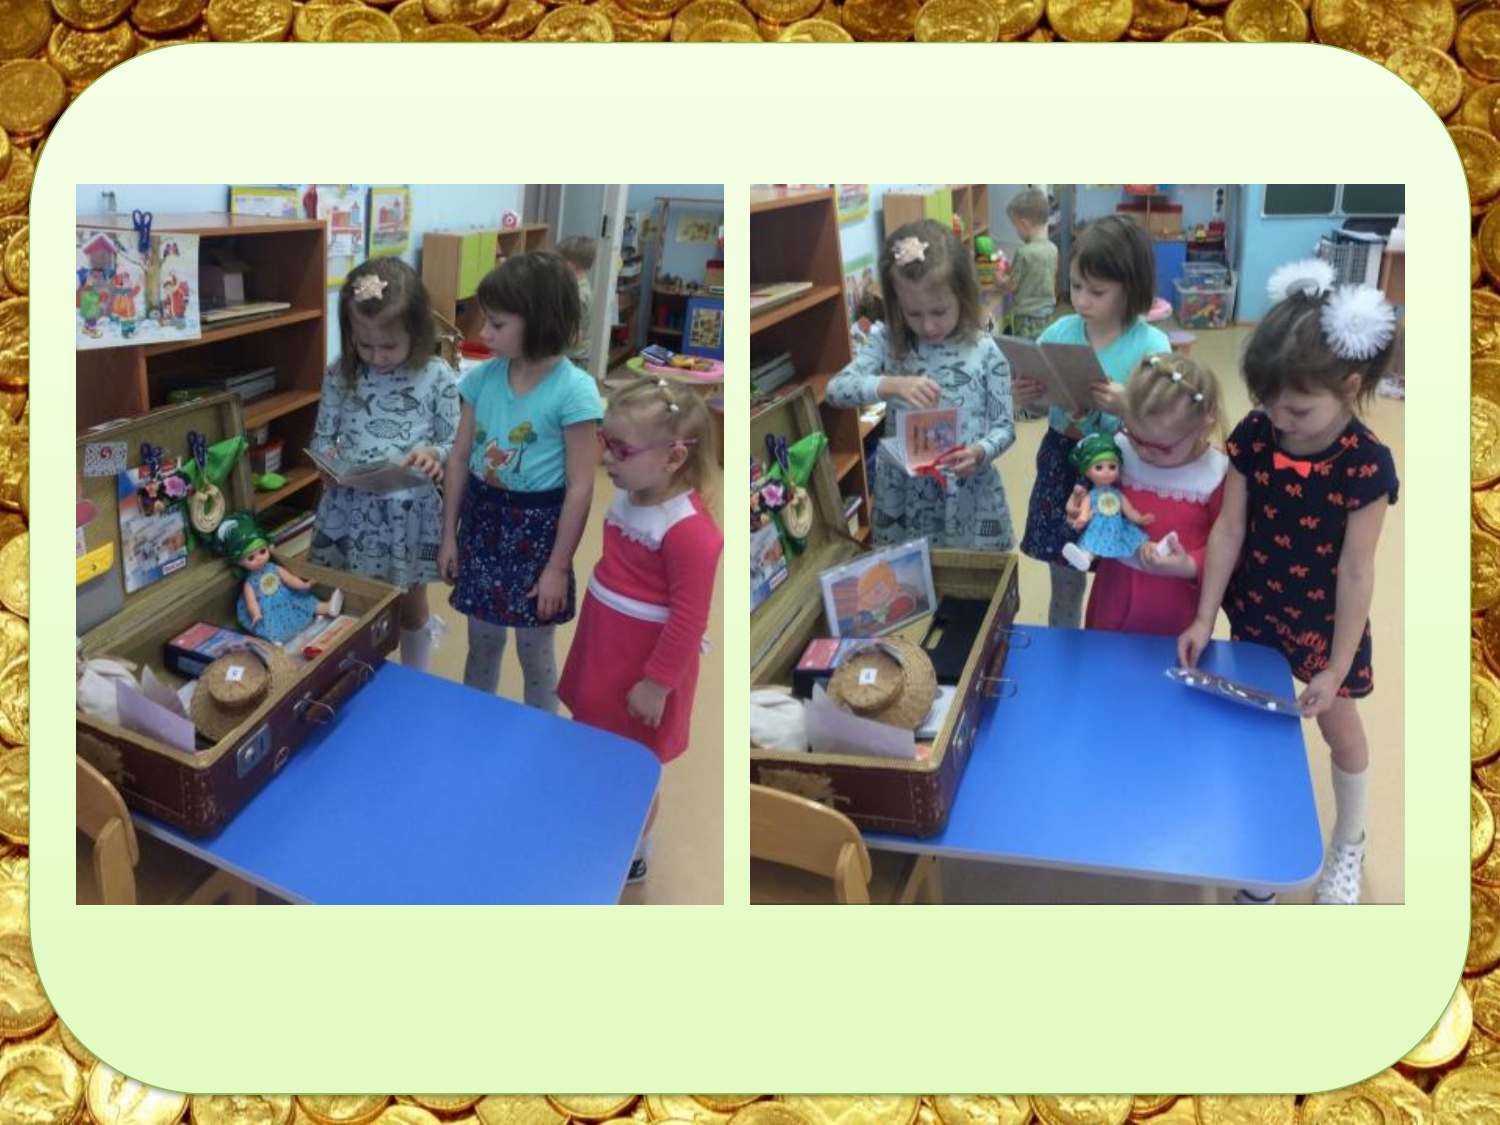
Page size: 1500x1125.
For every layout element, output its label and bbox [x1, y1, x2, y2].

picture [0, 0, 1500, 1125]
text_box [28, 41, 1472, 1095]
